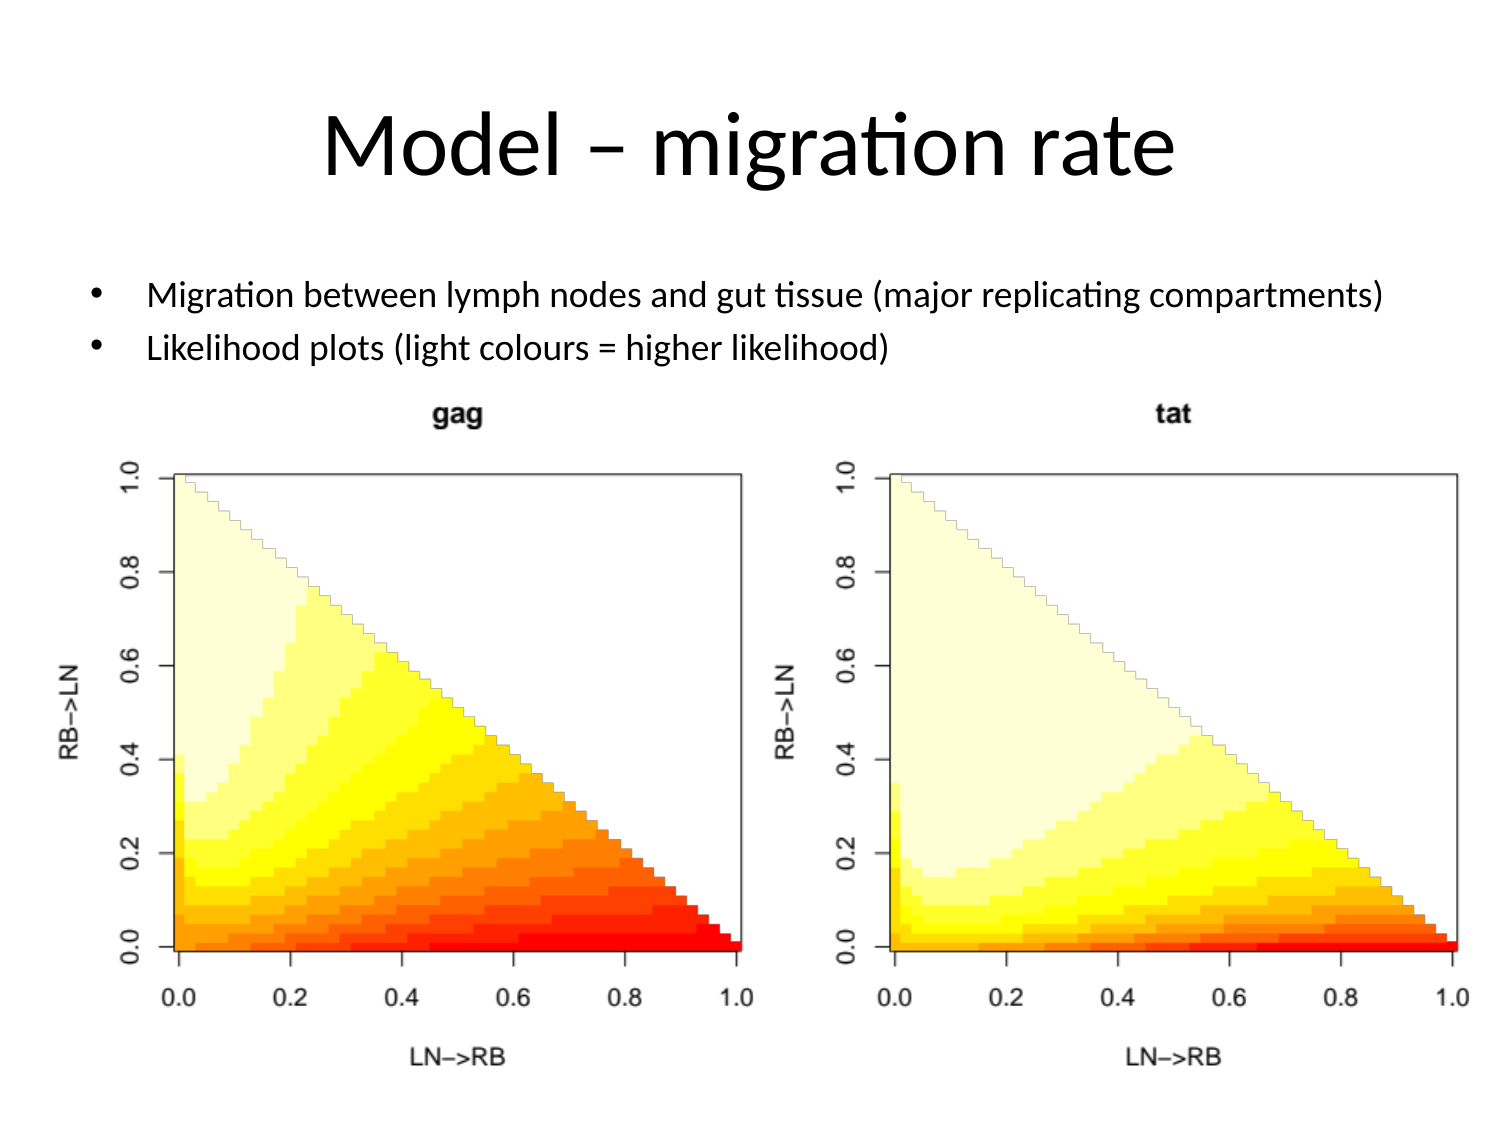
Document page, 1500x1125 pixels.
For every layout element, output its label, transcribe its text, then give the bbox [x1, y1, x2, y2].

list Migration between lymph nodes and gut tissue (major replicating compartments) Likelihood plots (light colours = higher likelihood) [75, 262, 1425, 349]
picture [51, 351, 1500, 1102]
title Model – migration rate [75, 45, 1425, 233]
